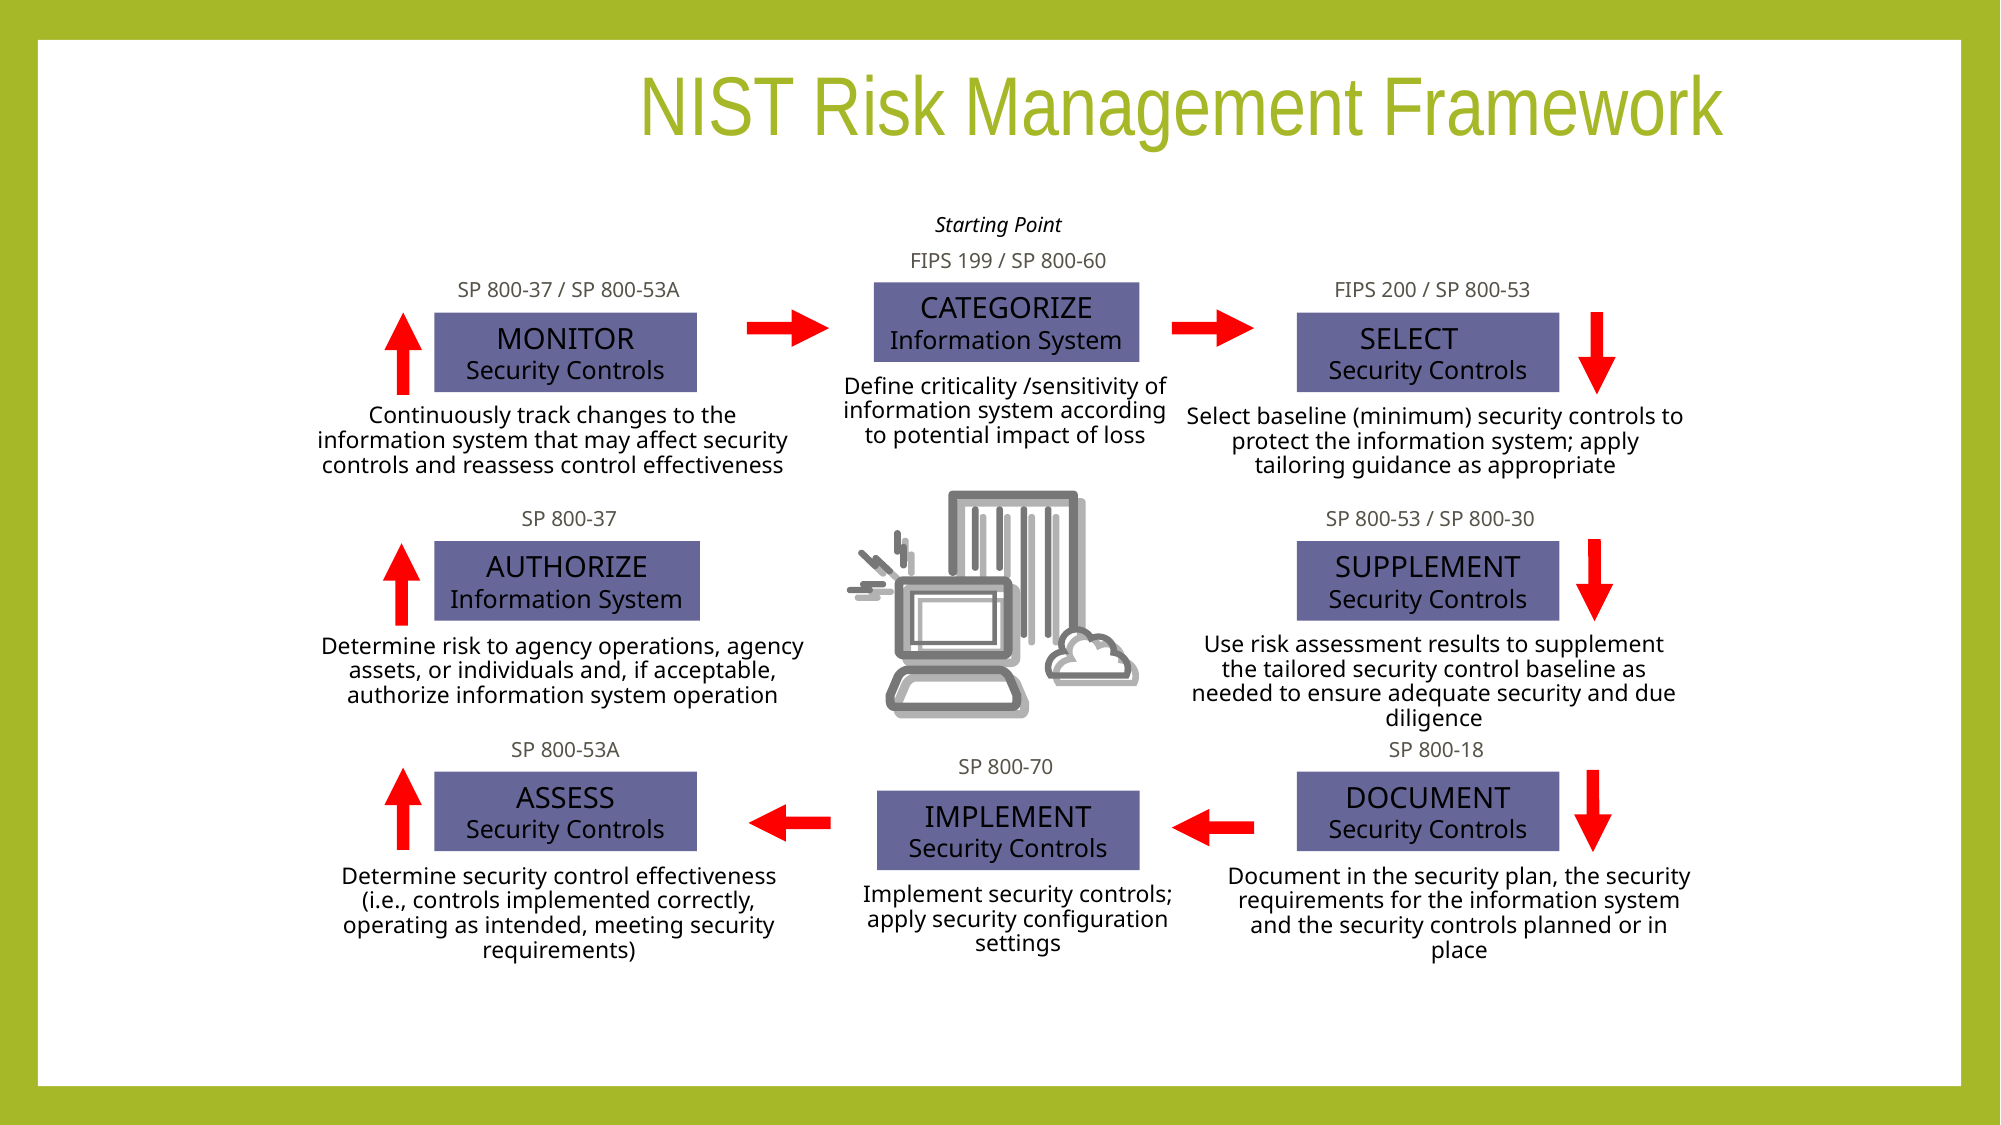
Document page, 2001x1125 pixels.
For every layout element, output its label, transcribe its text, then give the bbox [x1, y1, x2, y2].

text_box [296, 204, 1710, 947]
title NIST Risk Management Framework [624, 33, 1750, 184]
